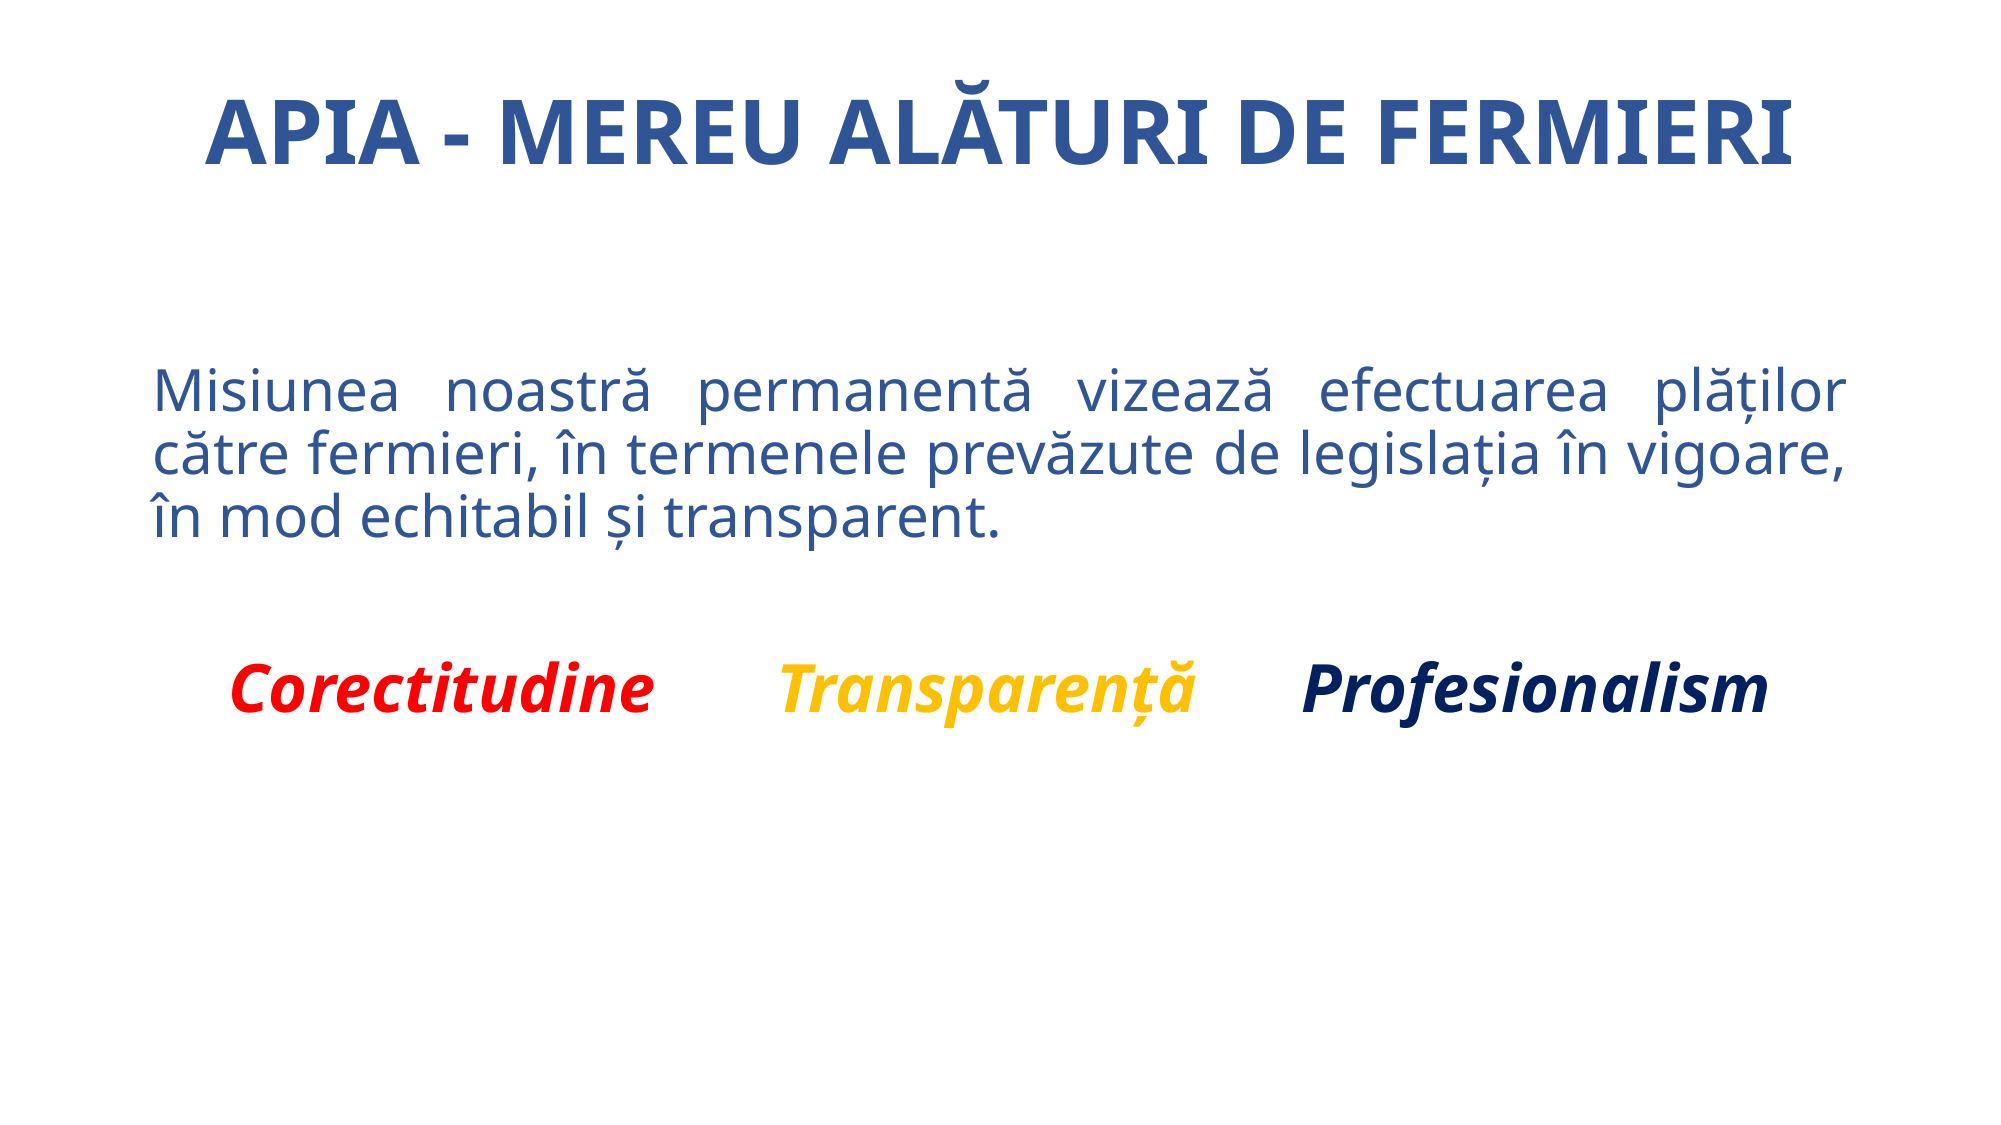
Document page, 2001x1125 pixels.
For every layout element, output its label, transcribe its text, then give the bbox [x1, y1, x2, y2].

title APIA - MEREU ALĂTURI DE FERMIERI [137, 59, 1863, 212]
list Misiunea noastră permanentă vizează efectuarea plăților către fermieri, în termenele prevăzute de legislația în vigoare, în mod echitabil și transparent. Corectitudine Transparență Profesionalism [137, 353, 1863, 999]
